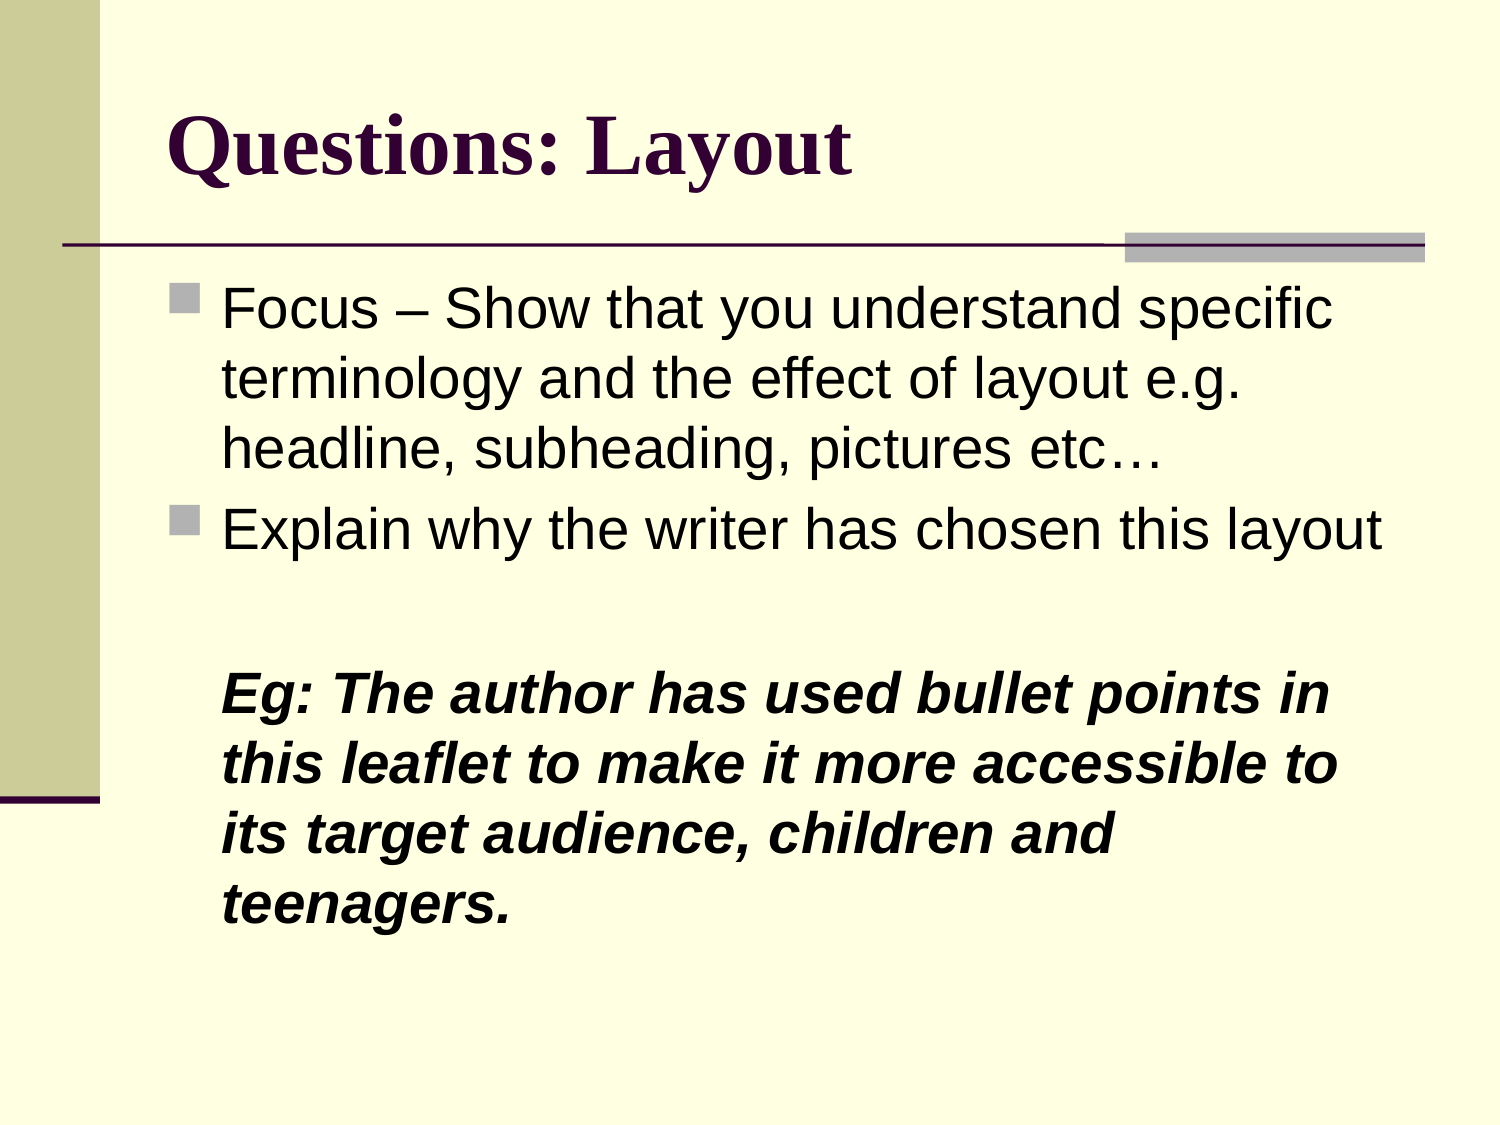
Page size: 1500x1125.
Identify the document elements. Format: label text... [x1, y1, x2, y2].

list Focus – Show that you understand specific terminology and the effect of layout e.g. headline, subheading, pictures etc… Explain why the writer has chosen this layout Eg: The author has used bullet points in this leaflet to make it more accessible to its target audience, children and teenagers. [150, 262, 1425, 1006]
title Questions: Layout [150, 45, 1425, 234]
